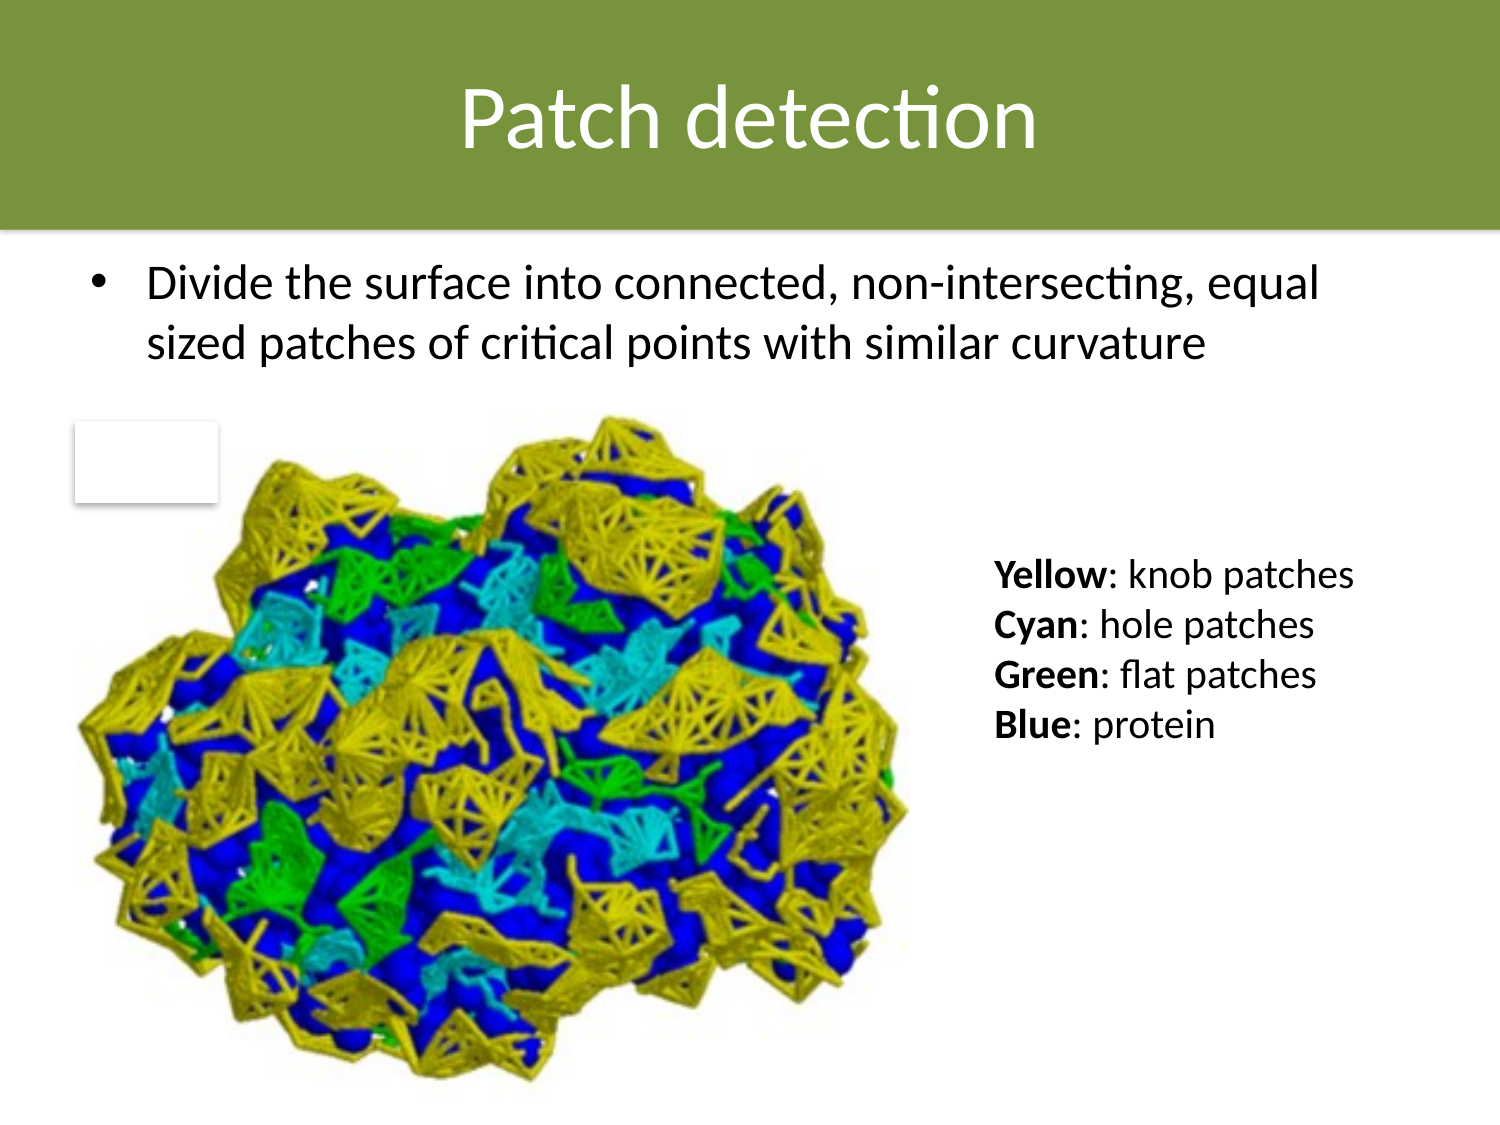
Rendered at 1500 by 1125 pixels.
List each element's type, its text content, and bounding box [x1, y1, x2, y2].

text_box [0, 0, 1500, 230]
title Patch detection [75, 18, 1425, 206]
list Divide the surface into connected, non-intersecting, equal sized patches of critical points with similar curvature [75, 242, 1425, 417]
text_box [74, 374, 909, 1104]
text_box Yellow: knob patches Cyan: hole patches Green: flat patches Blue: protein [979, 539, 1395, 755]
